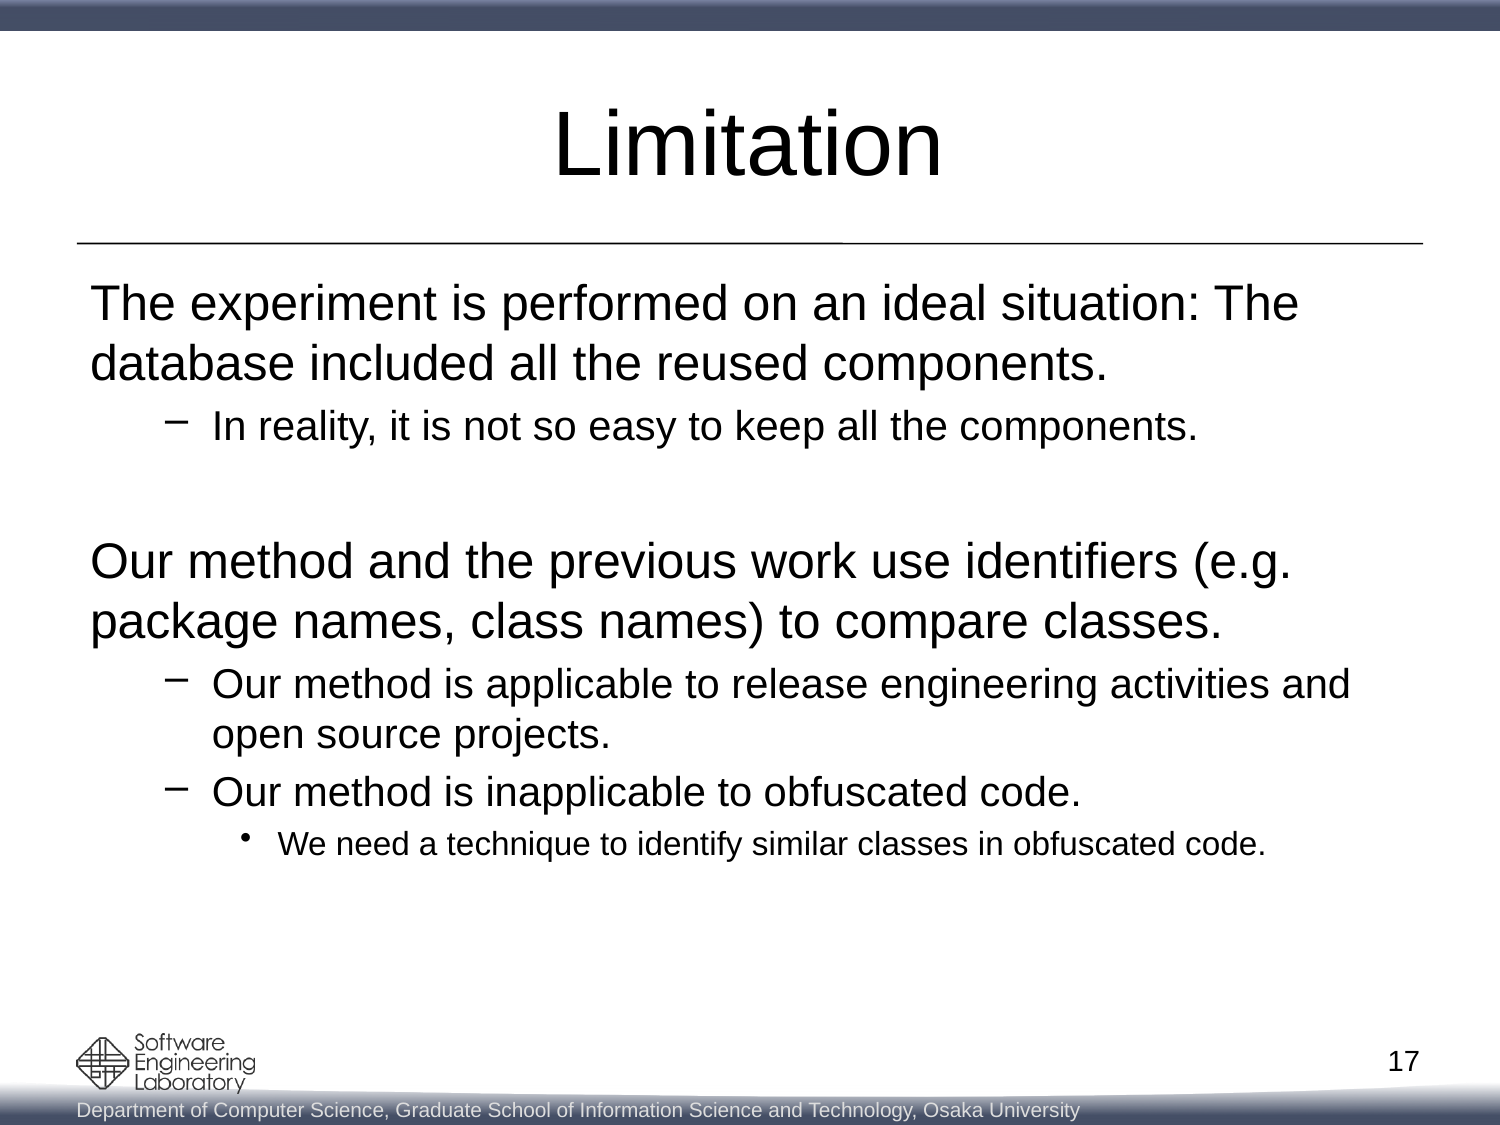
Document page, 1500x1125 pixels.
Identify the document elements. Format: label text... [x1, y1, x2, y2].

picture [0, 0, 1500, 31]
title Limitation [74, 44, 1424, 233]
slide_number 16 [1246, 1034, 1436, 1083]
list The experiment is performed on an ideal situation: The database included all the reused components. In reality, it is not so easy to keep all the components. Our method and the previous work use identifiers (e.g. package names, class names) to compare classes. Our method is applicable to release engineering activities and open source projects. Our method is inapplicable to obfuscated code. We need a technique to identify similar classes in obfuscated code. [74, 262, 1426, 1006]
picture [0, 1033, 1500, 1125]
